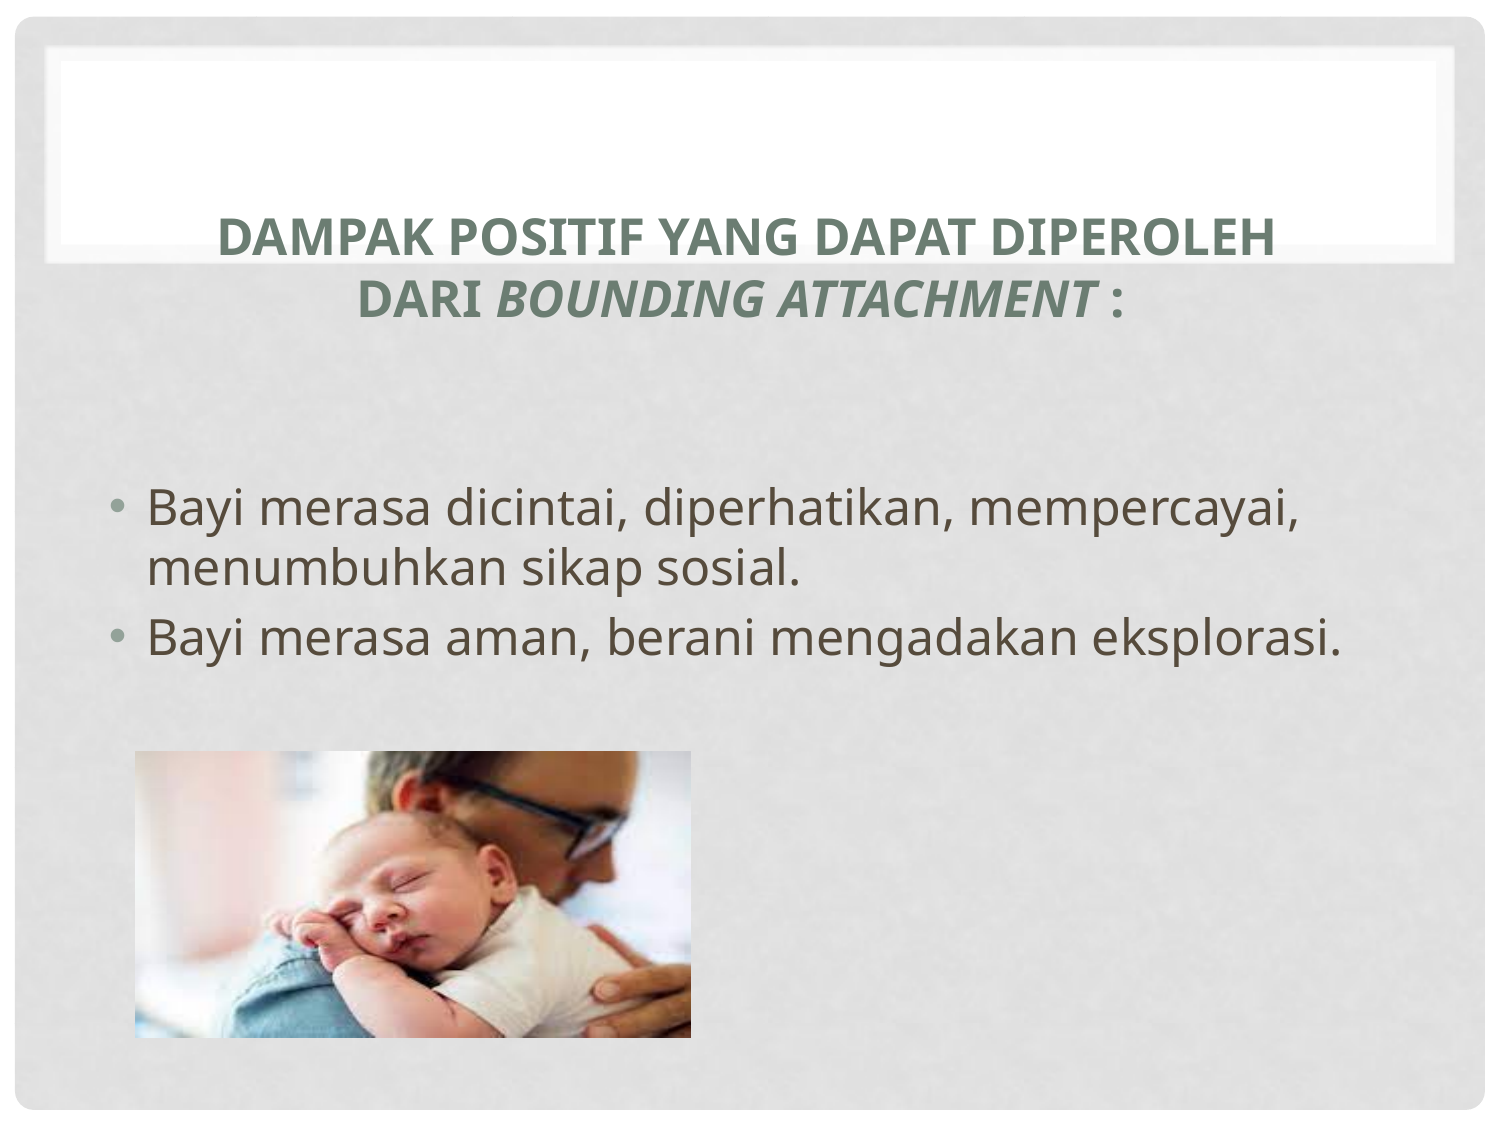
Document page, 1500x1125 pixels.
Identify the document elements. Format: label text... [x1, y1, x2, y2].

list Bayi merasa dicintai, diperhatikan, mempercayai, menumbuhkan sikap sosial. Bayi merasa aman, berani mengadakan eksplorasi. [75, 468, 1425, 1005]
title Dampak positif yang dapat diperoleh dari bounding attachment : [69, 196, 1425, 398]
picture [135, 751, 692, 1038]
